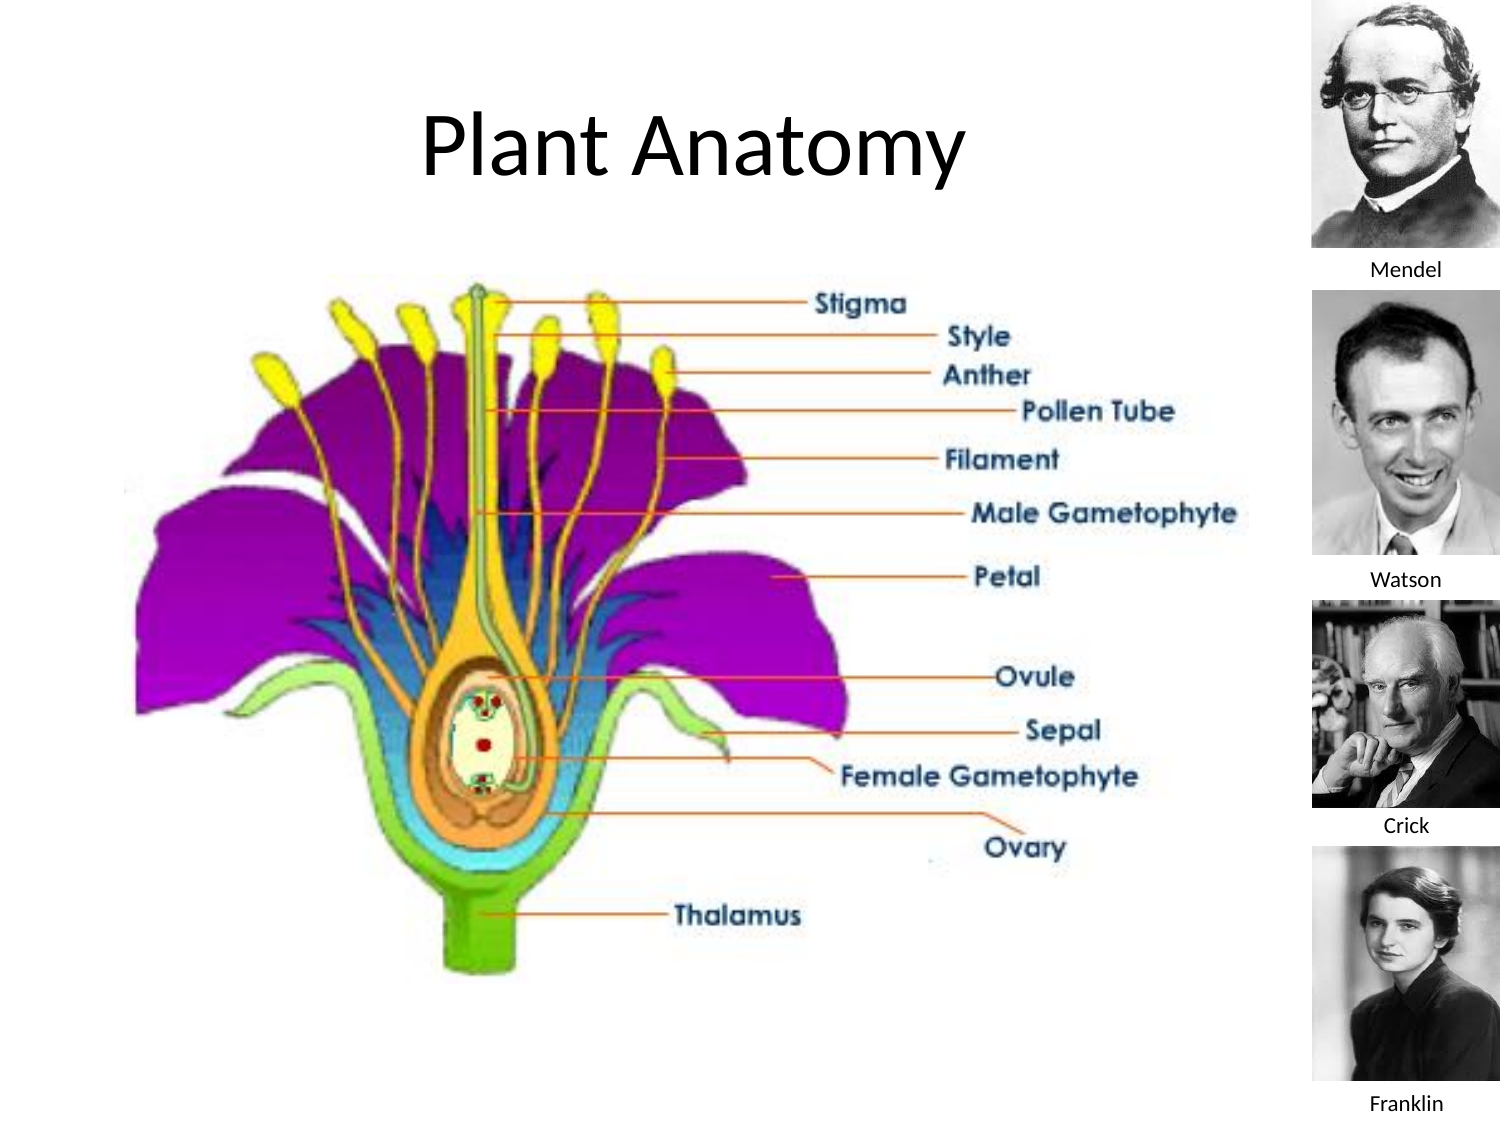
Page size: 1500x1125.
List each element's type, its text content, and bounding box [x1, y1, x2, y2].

picture [1312, 290, 1500, 555]
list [124, 274, 1250, 985]
picture [1312, 600, 1500, 808]
title Plant Anatomy [75, 45, 1313, 233]
picture [1311, 0, 1500, 248]
picture [1312, 846, 1500, 1081]
